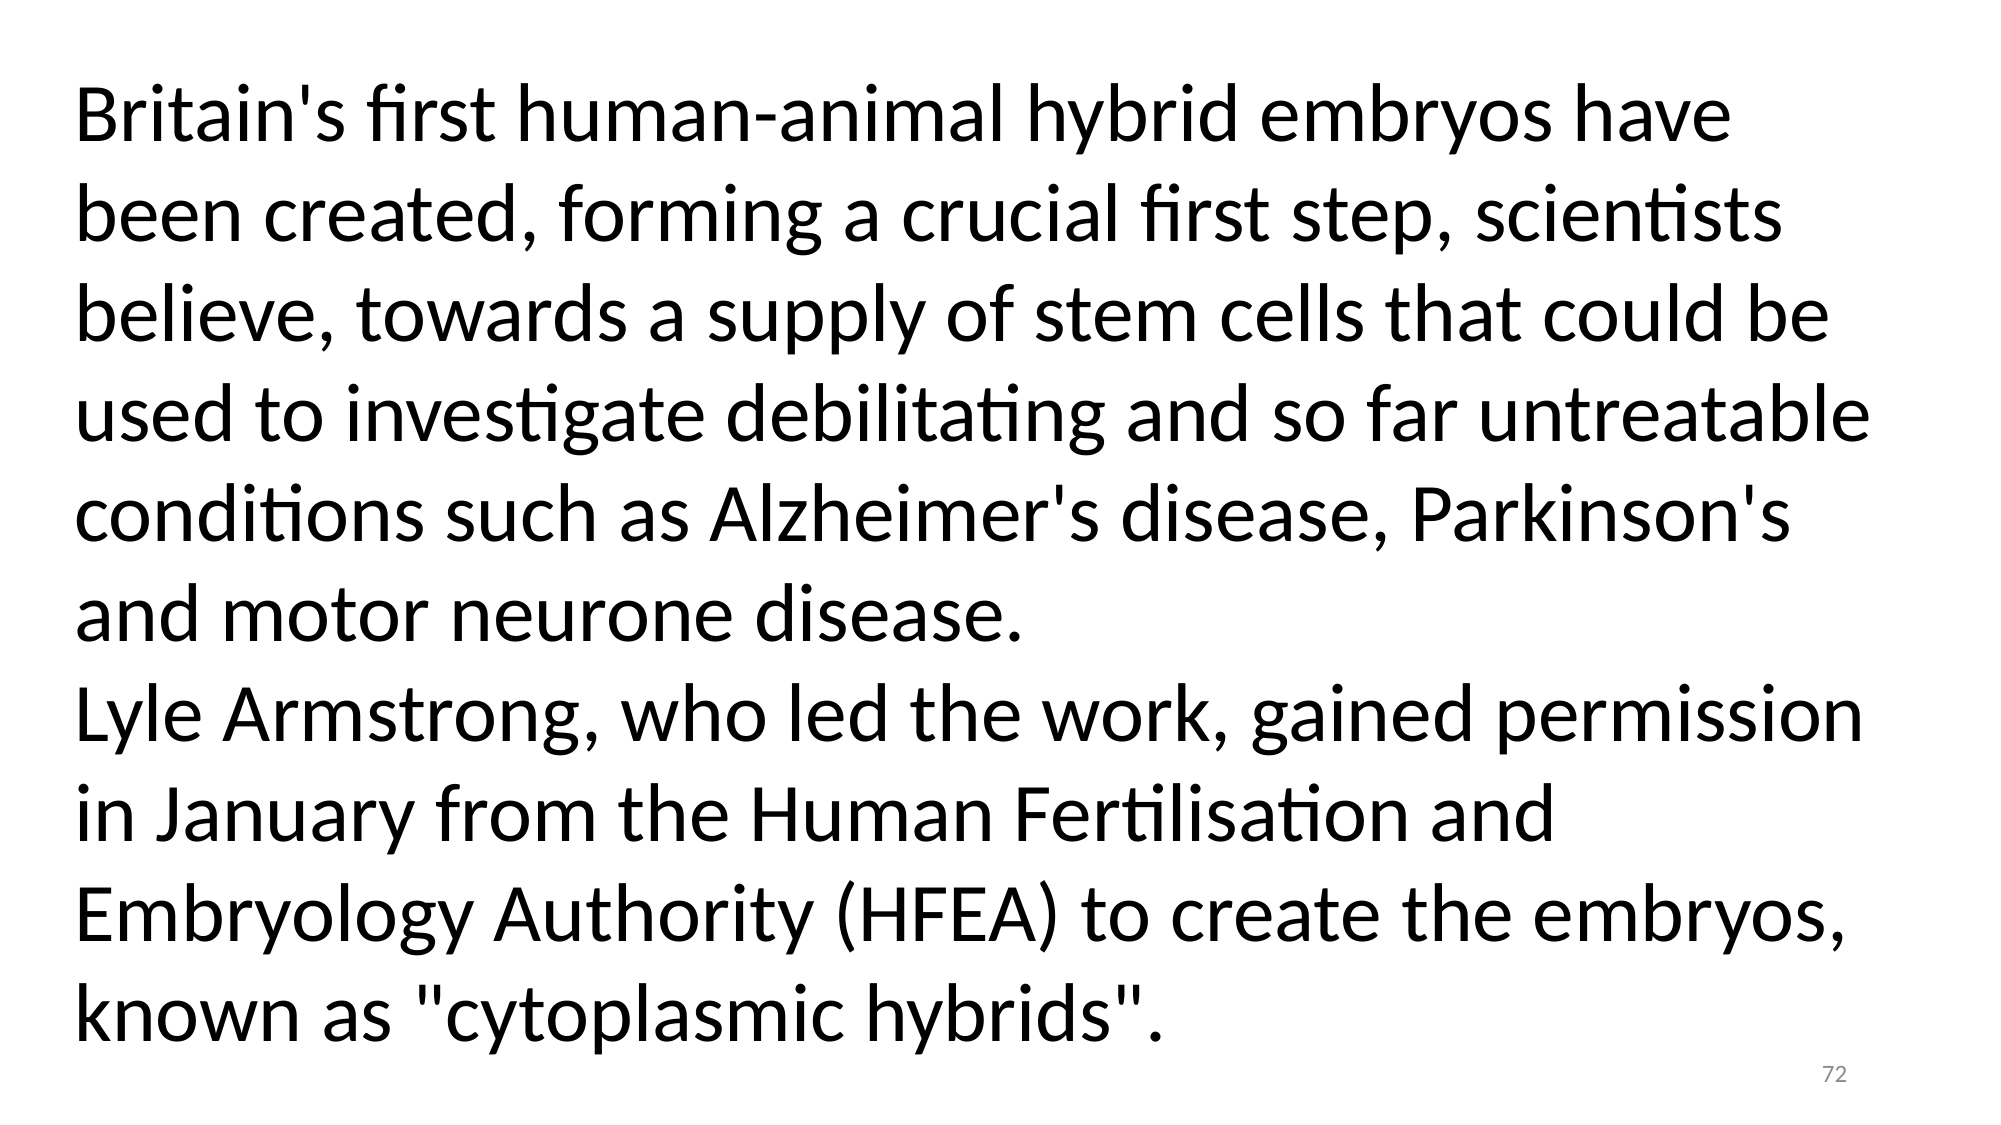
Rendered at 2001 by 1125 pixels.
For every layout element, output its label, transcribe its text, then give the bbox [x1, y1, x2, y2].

text_box Britain's first human-animal hybrid embryos have been created, forming a crucial first step, scientists believe, towards a supply of stem cells that could be used to investigate debilitating and so far untreatable conditions such as Alzheimer's disease, Parkinson's and motor neurone disease. Lyle Armstrong, who led the work, gained permission in January from the Human Fertilisation and Embryology Authority (HFEA) to create the embryos, known as "cytoplasmic hybrids". [59, 50, 1933, 1066]
slide_number 72 [1412, 1066, 1863, 1103]
